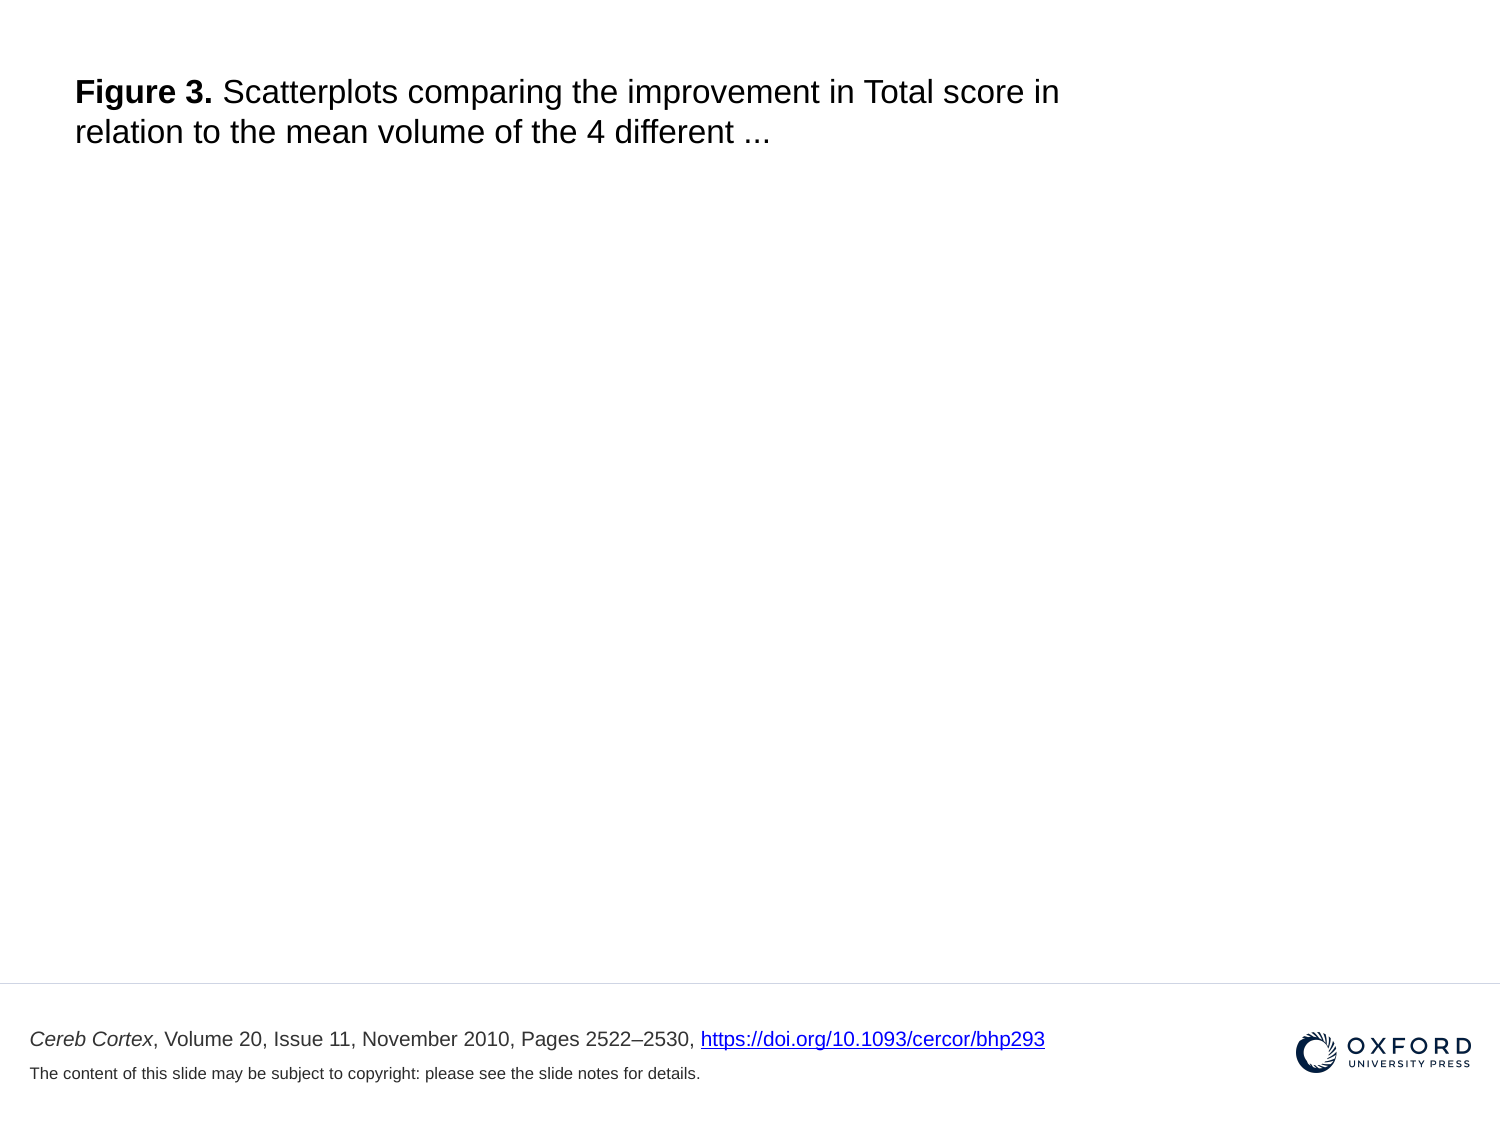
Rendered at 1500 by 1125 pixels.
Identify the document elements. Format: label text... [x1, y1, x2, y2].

title Figure 3. Scatterplots comparing the improvement in Total score in relation to the mean volume of the 4 different ... [75, 69, 1078, 171]
footer Cereb Cortex, Volume 20, Issue 11, November 2010, Pages 2522–2530, https://doi.org/10.1093/cercor/bhp293 The content of this slide may be subject to copyright: please see the slide notes for details. [0, 983, 1260, 1125]
picture [1296, 1032, 1471, 1073]
